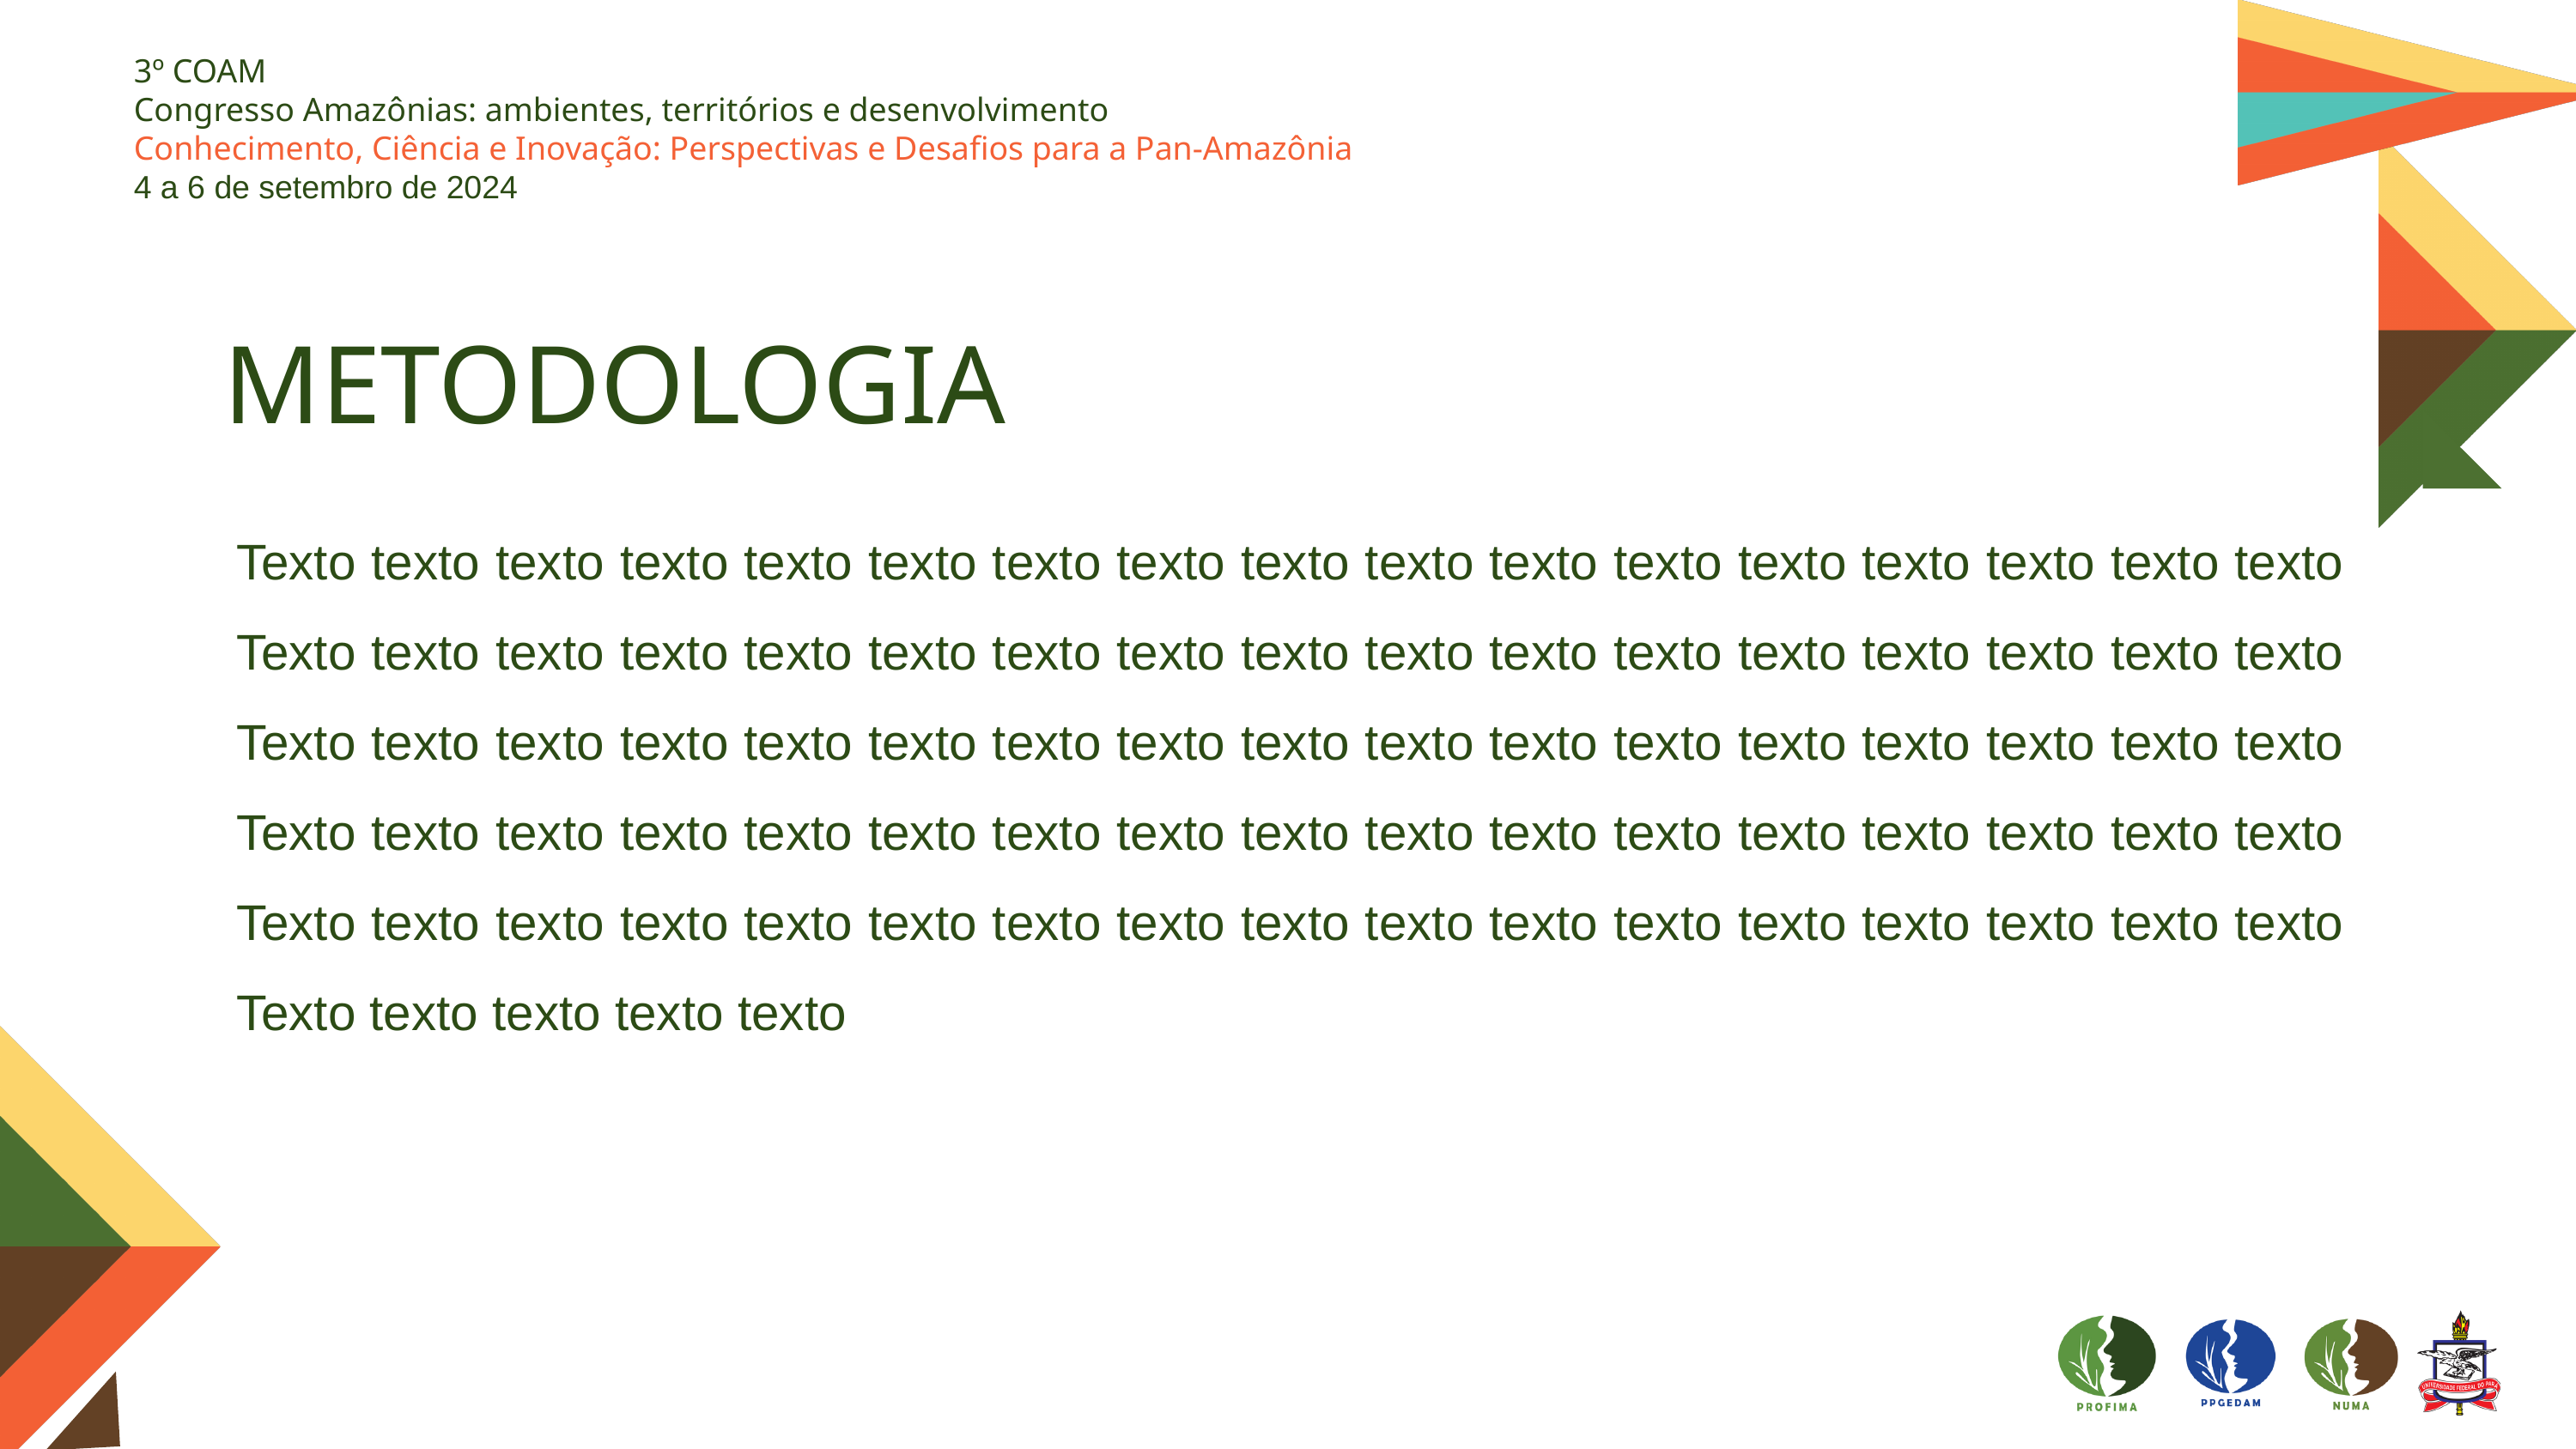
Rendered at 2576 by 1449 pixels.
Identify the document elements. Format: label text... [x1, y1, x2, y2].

text_box [2378, 185, 2576, 528]
text_box [0, 1026, 221, 1449]
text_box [2051, 1308, 2501, 1418]
text_box [2238, 0, 2576, 185]
text_box 3º COAM Congresso Amazônias: ambientes, territórios e desenvolvimento Conhecimento, Ciência e Inovação: Perspectivas e Desafios para a Pan-Amazônia 4 a 6 de setembro de 2024 [133, 51, 2351, 206]
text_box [42, 1373, 118, 1449]
text_box Texto texto texto texto texto texto texto texto texto texto texto texto texto texto texto texto texto Texto texto texto texto texto texto texto texto texto texto texto texto texto texto texto texto texto Texto texto texto texto texto texto texto texto texto texto texto texto texto texto texto texto texto Texto texto texto texto texto texto texto texto texto texto texto texto texto texto texto texto texto Texto texto texto texto texto texto texto texto texto texto texto texto texto texto texto texto texto Texto texto texto texto texto [235, 500, 2347, 1040]
text_box METODOLOGIA [223, 320, 2441, 446]
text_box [2422, 409, 2502, 489]
